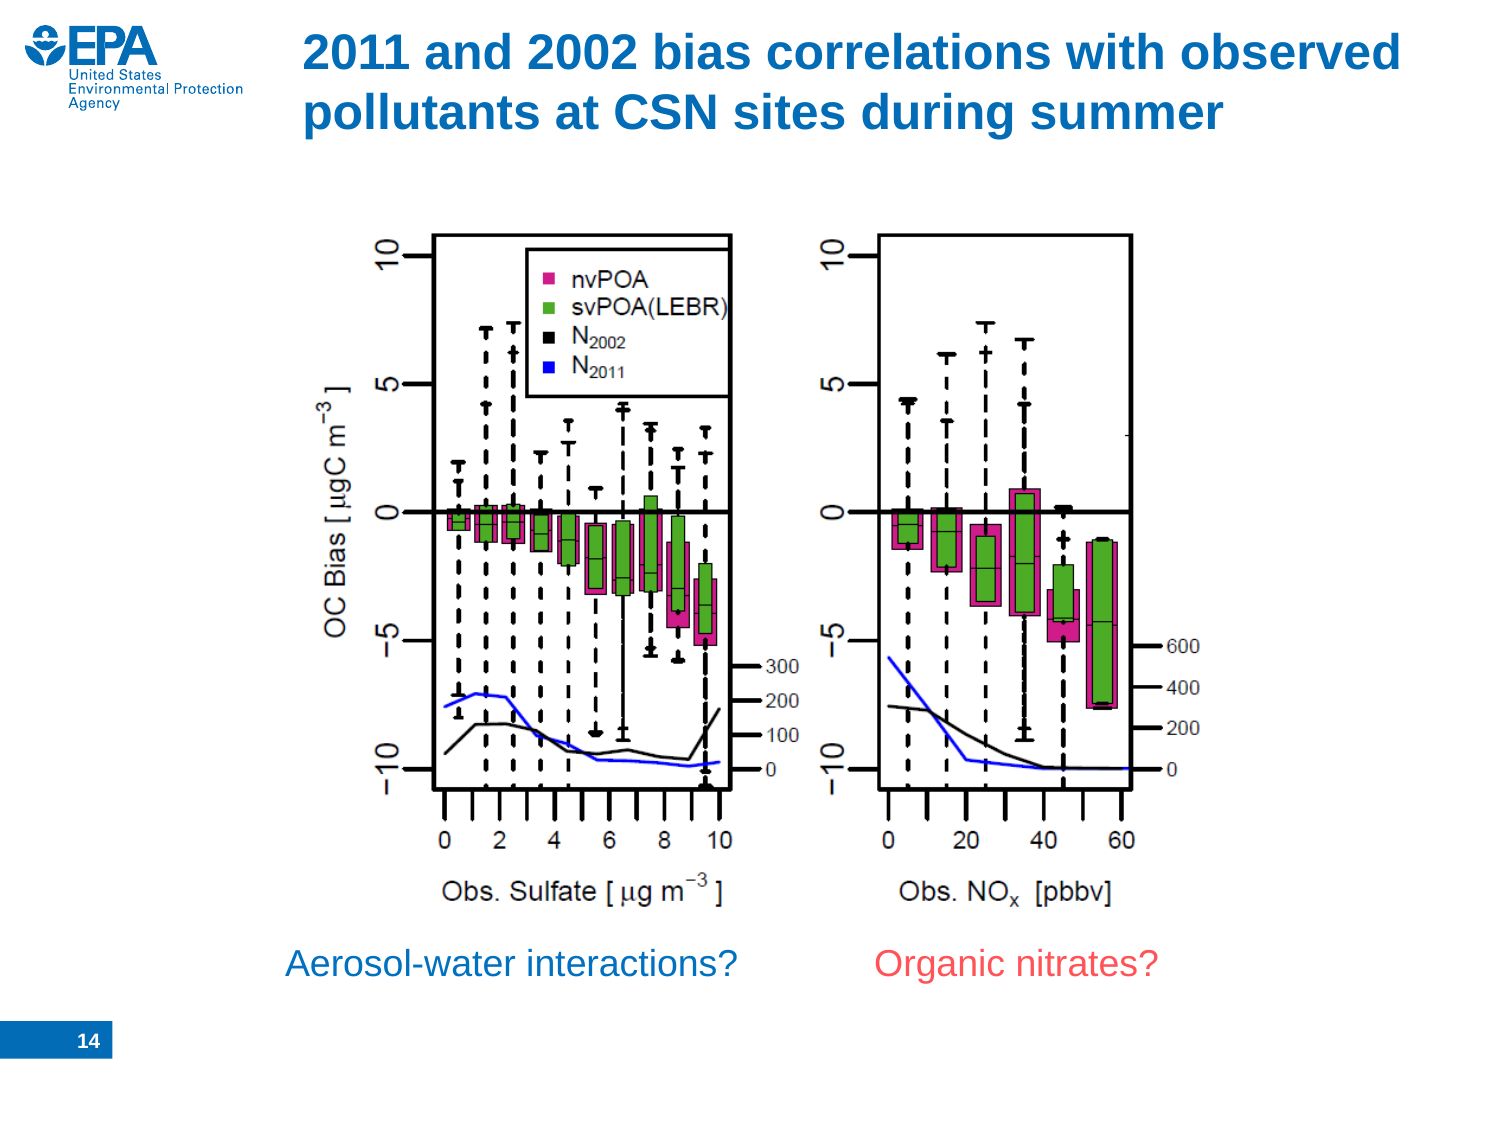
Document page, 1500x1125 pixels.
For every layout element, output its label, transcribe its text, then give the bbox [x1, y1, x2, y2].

text_box Organic nitrates? [859, 931, 1175, 991]
slide_number 13 [0, 1021, 100, 1059]
title 2011 and 2002 bias correlations with observed pollutants at CSN sites during summer [287, 12, 1463, 138]
text_box Aerosol-water interactions? [270, 932, 754, 992]
picture [299, 224, 1213, 913]
